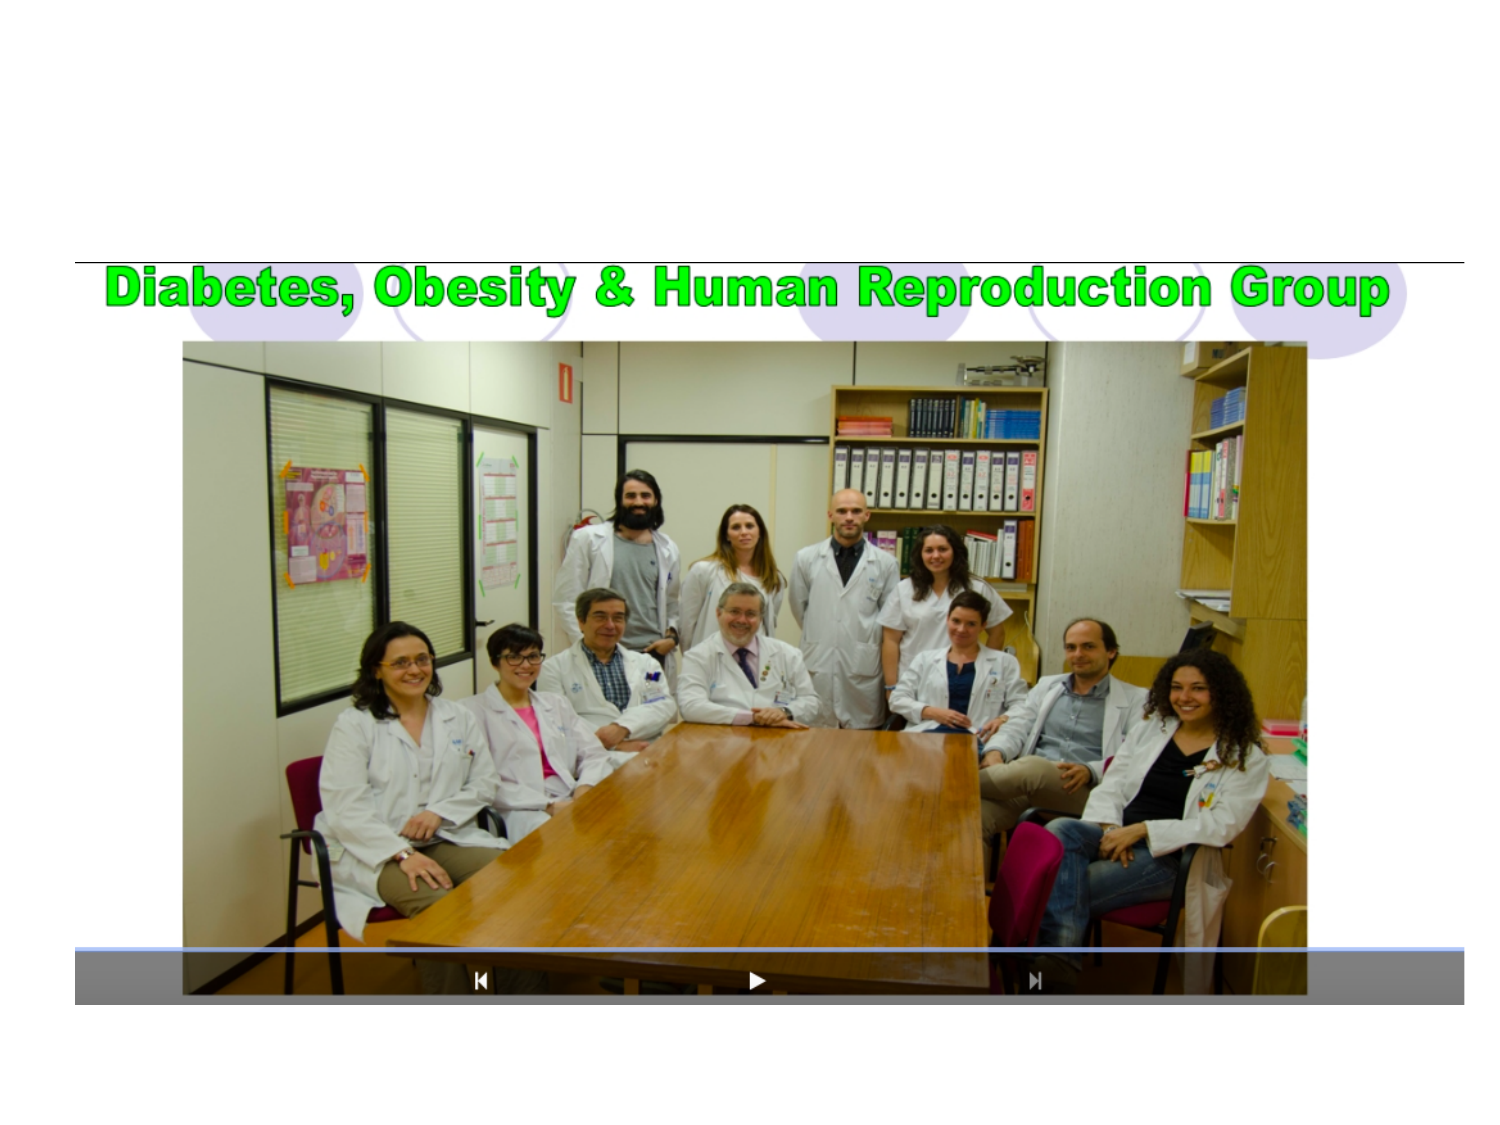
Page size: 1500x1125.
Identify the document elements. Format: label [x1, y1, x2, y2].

list [74, 262, 1465, 1006]
